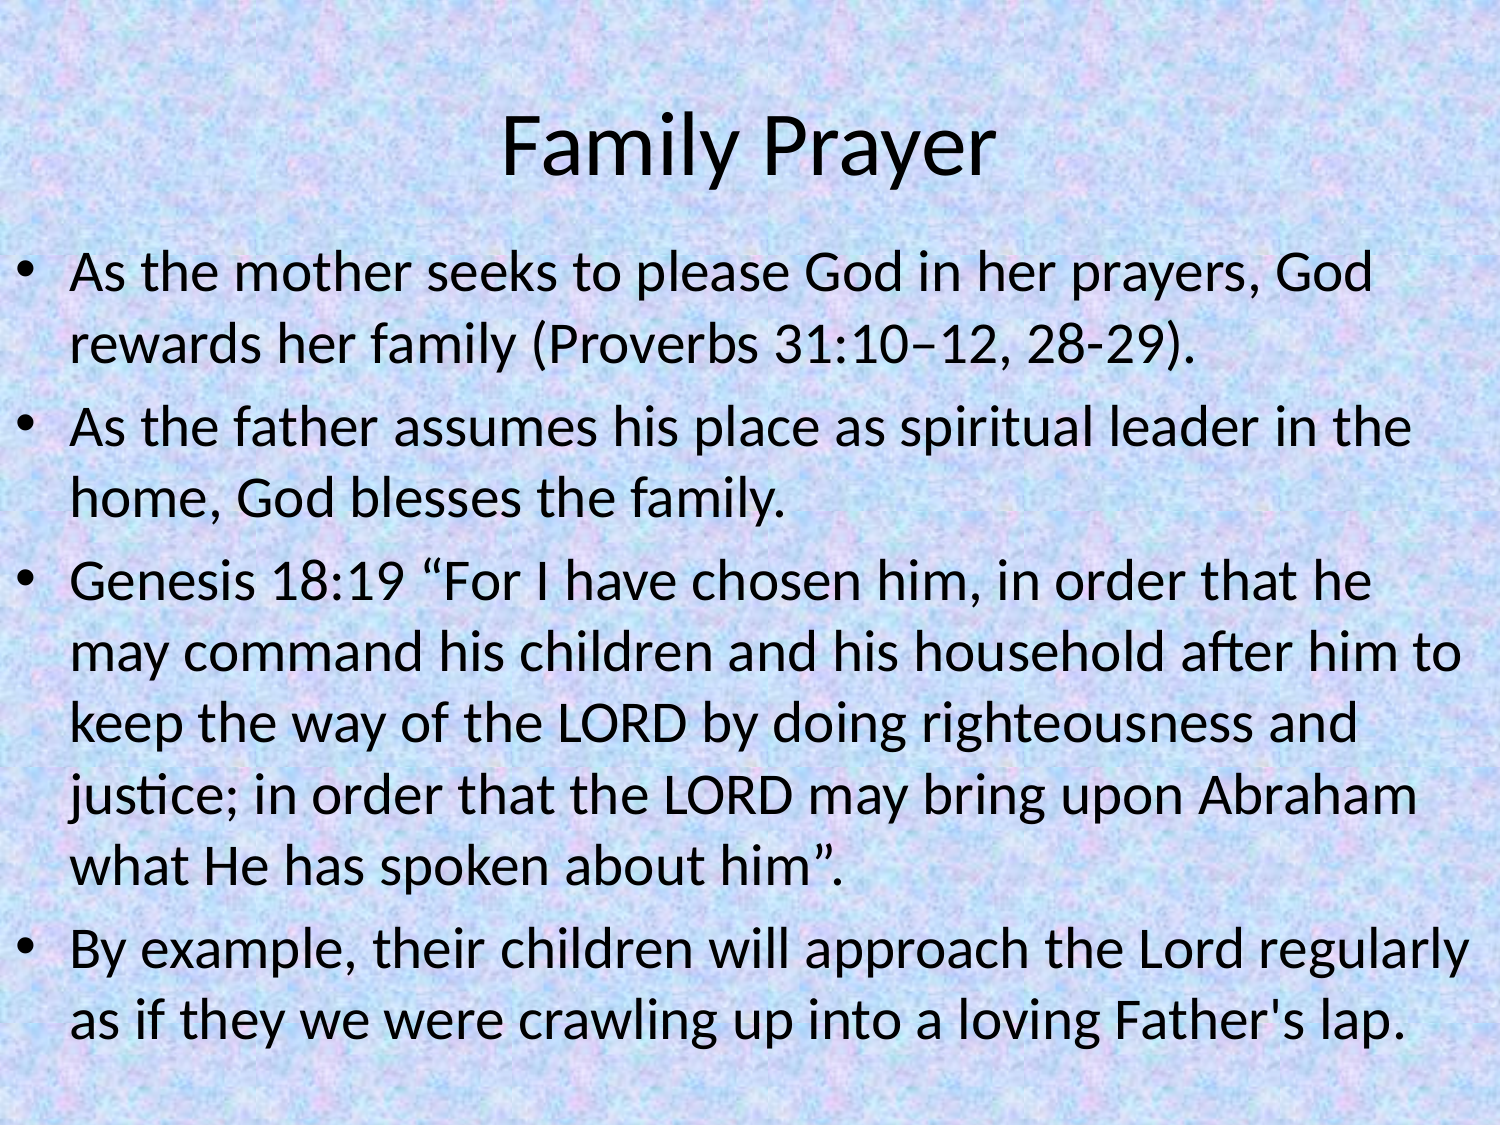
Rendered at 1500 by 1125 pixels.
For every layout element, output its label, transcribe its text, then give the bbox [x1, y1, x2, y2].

title Family Prayer [75, 45, 1425, 224]
list As the mother seeks to please God in her prayers, God rewards her family (Proverbs 31:10–12, 28-29). As the father assumes his place as spiritual leader in the home, God blesses the family. Genesis 18:19 “For I have chosen him, in order that he may command his children and his household after him to keep the way of the LORD by doing righteousness and justice; in order that the LORD may bring upon Abraham what He has spoken about him”. By example, their children will approach the Lord regularly as if they we were crawling up into a loving Father's lap. [0, 224, 1488, 1088]
picture [0, 0, 1500, 1125]
